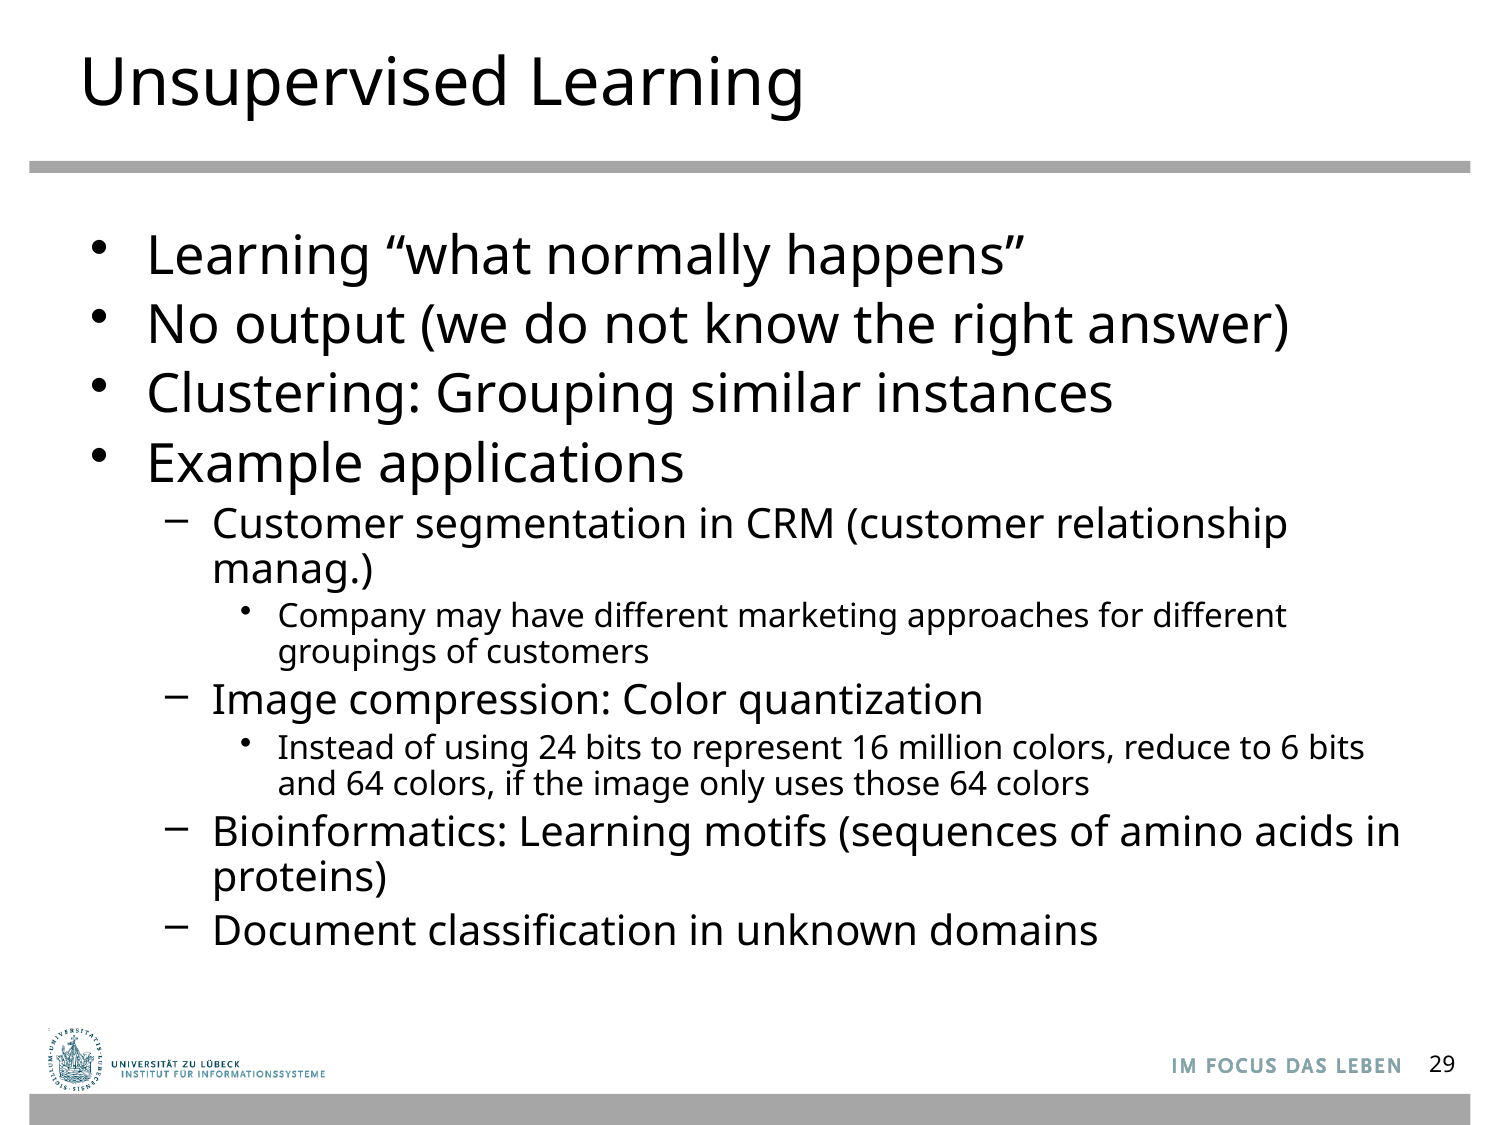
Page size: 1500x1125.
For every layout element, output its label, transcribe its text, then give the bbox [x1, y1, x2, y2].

title Unsupervised Learning [64, 31, 1415, 185]
slide_number 29 [1305, 1050, 1471, 1083]
picture [1173, 1058, 1305, 1073]
list Learning “what normally happens” No output (we do not know the right answer) Clustering: Grouping similar instances Example applications Customer segmentation in CRM (customer relationship manag.) Company may have different marketing approaches for different groupings of customers Image compression: Color quantization Instead of using 24 bits to represent 16 million colors, reduce to 6 bits and 64 colors, if the image only uses those 64 colors Bioinformatics: Learning motifs (sequences of amino acids in proteins) Document classification in unknown domains [75, 220, 1425, 1012]
